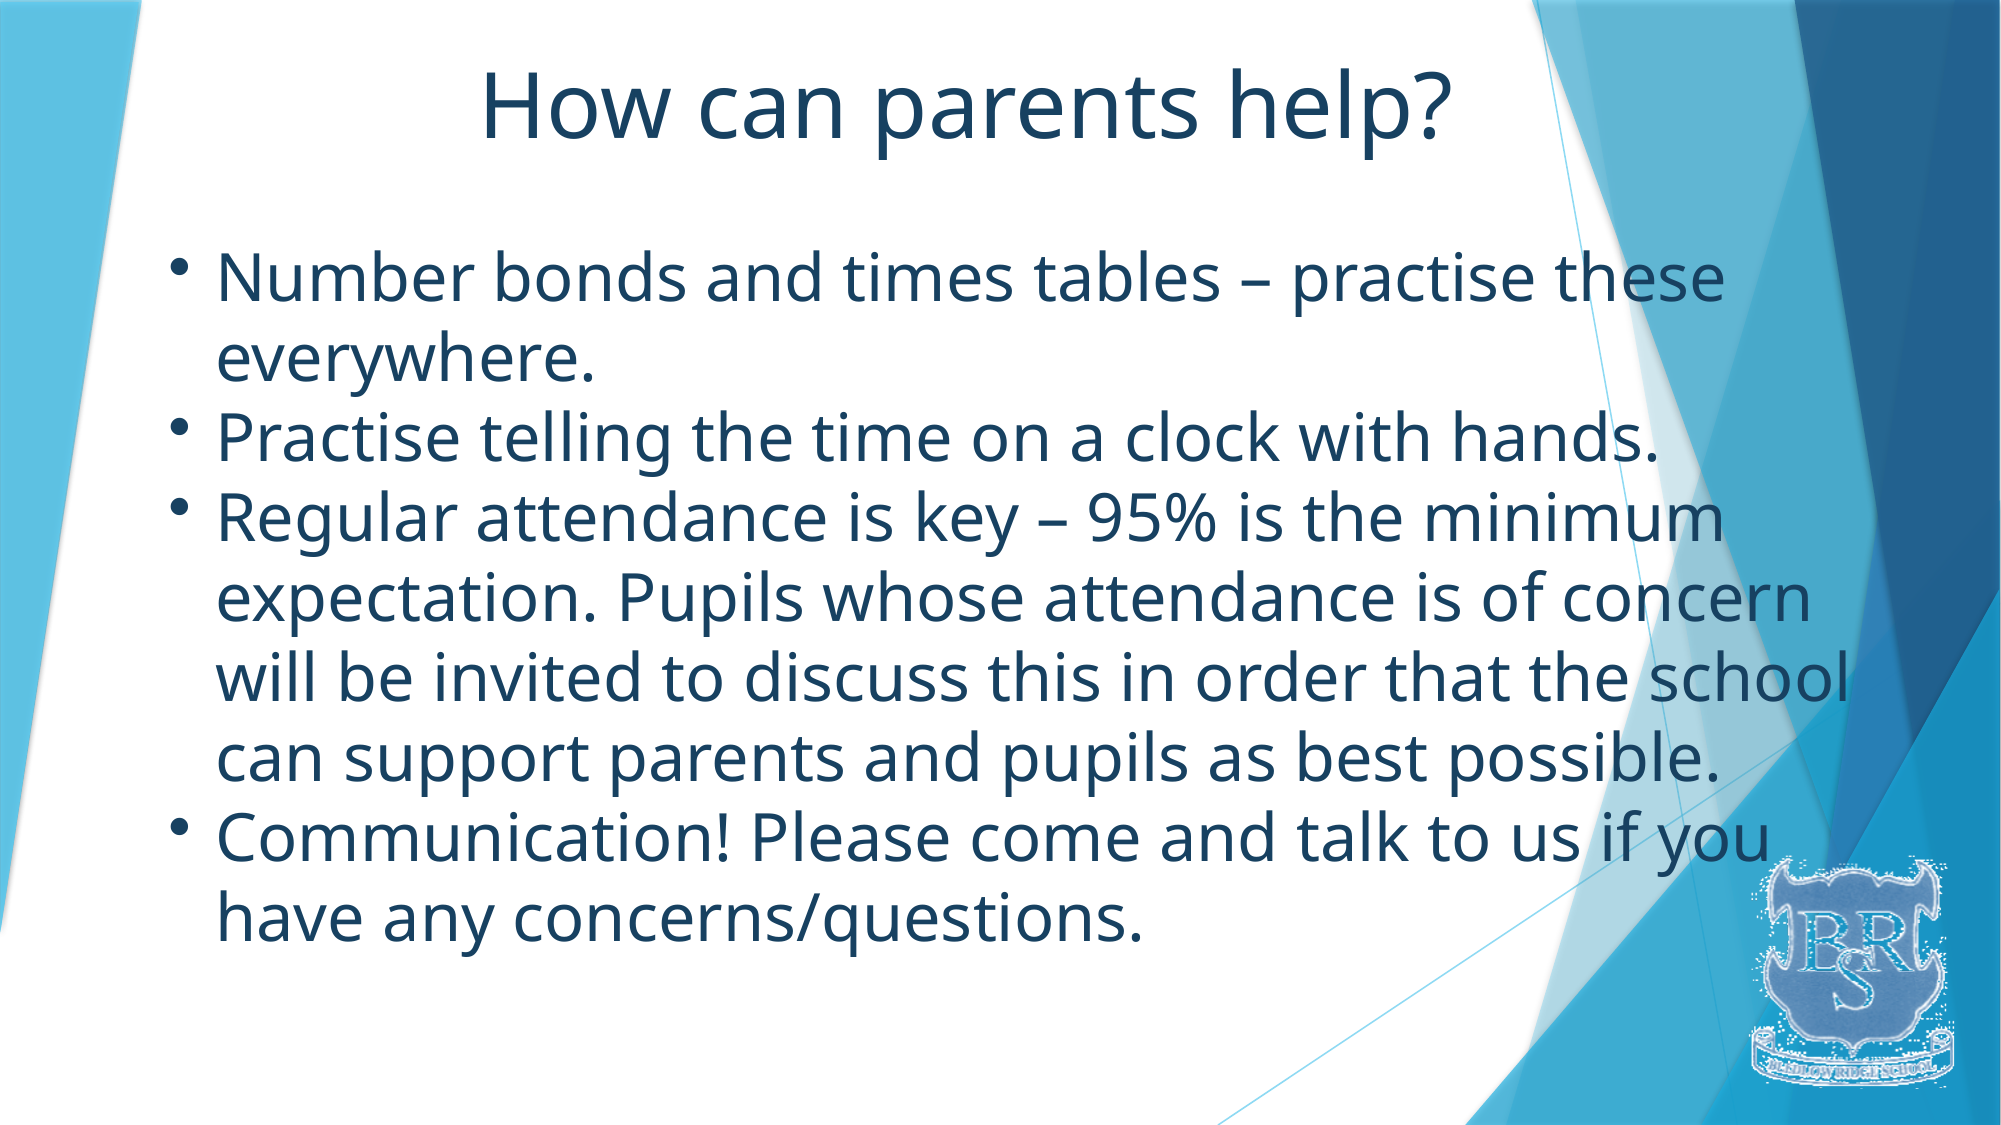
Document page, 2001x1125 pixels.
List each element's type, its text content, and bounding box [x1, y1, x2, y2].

text_box [0, 1, 140, 933]
text_box Number bonds and times tables – practise these everywhere. Practise telling the time on a clock with hands. Regular attendance is key – 95% is the minimum expectation. Pupils whose attendance is of concern will be invited to discuss this in order that the school can support parents and pupils as best possible. Communication! Please come and talk to us if you have any concerns/questions. [153, 147, 1882, 962]
picture [1744, 853, 1958, 1090]
text_box How can parents help? [165, 21, 1768, 147]
